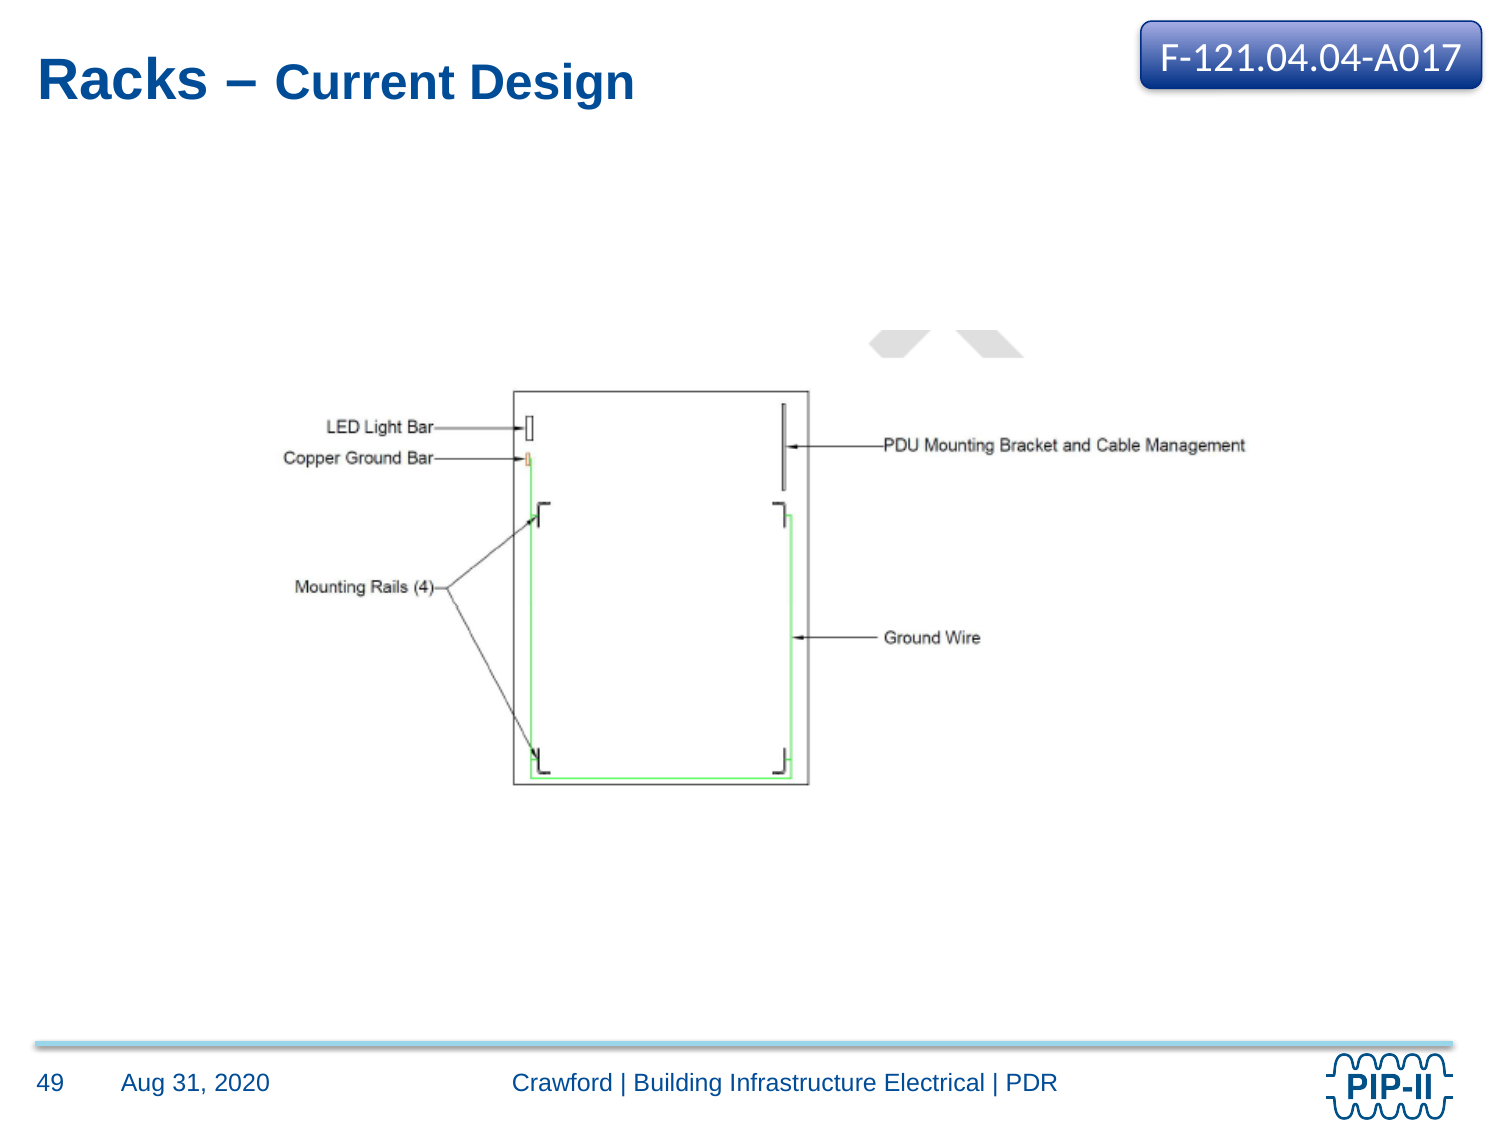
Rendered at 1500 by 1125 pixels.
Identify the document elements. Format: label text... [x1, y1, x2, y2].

text_box F-121.04.04-A017 [1140, 20, 1483, 90]
slide_number 49 [36, 1066, 105, 1106]
footer Crawford | Building Infrastructure Electrical | PDR [293, 1066, 1279, 1107]
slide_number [120, 1066, 276, 1107]
picture [1326, 1053, 1453, 1120]
picture [206, 330, 1294, 795]
title Racks – Current Design [37, 41, 1463, 112]
